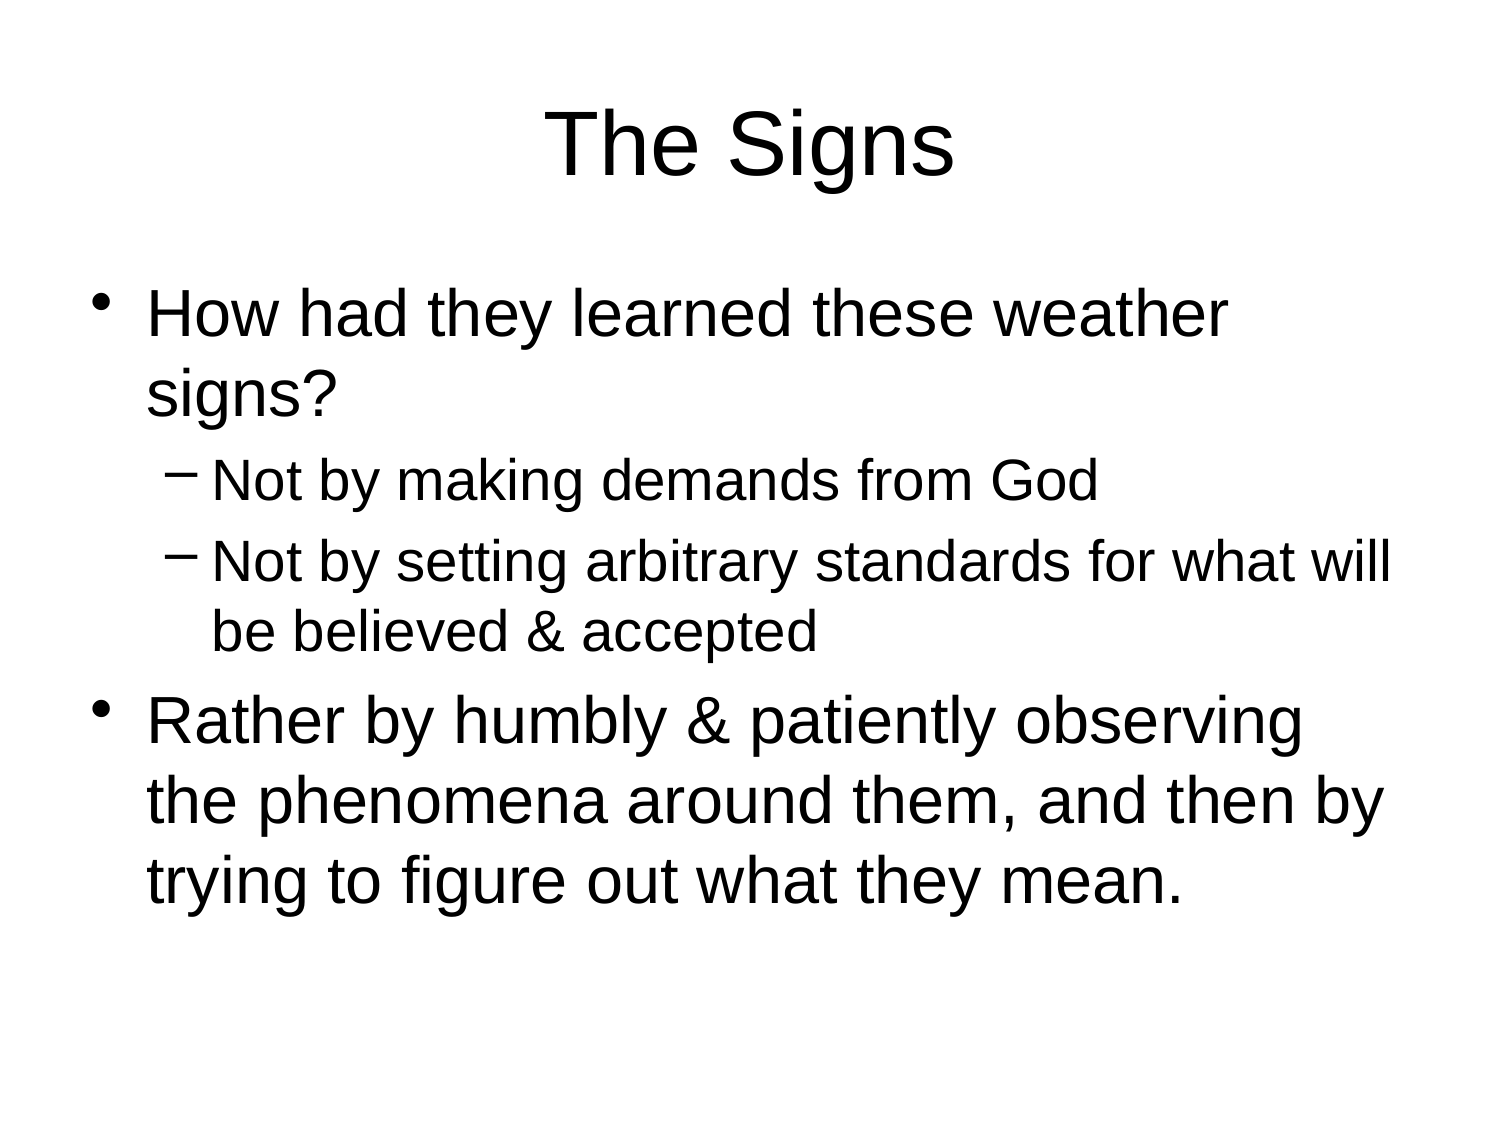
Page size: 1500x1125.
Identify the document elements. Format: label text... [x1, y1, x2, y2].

title The Signs [75, 45, 1425, 233]
list How had they learned these weather signs? Not by making demands from God Not by setting arbitrary standards for what will be believed & accepted Rather by humbly & patiently observing the phenomena around them, and then by trying to figure out what they mean. [75, 262, 1425, 1005]
